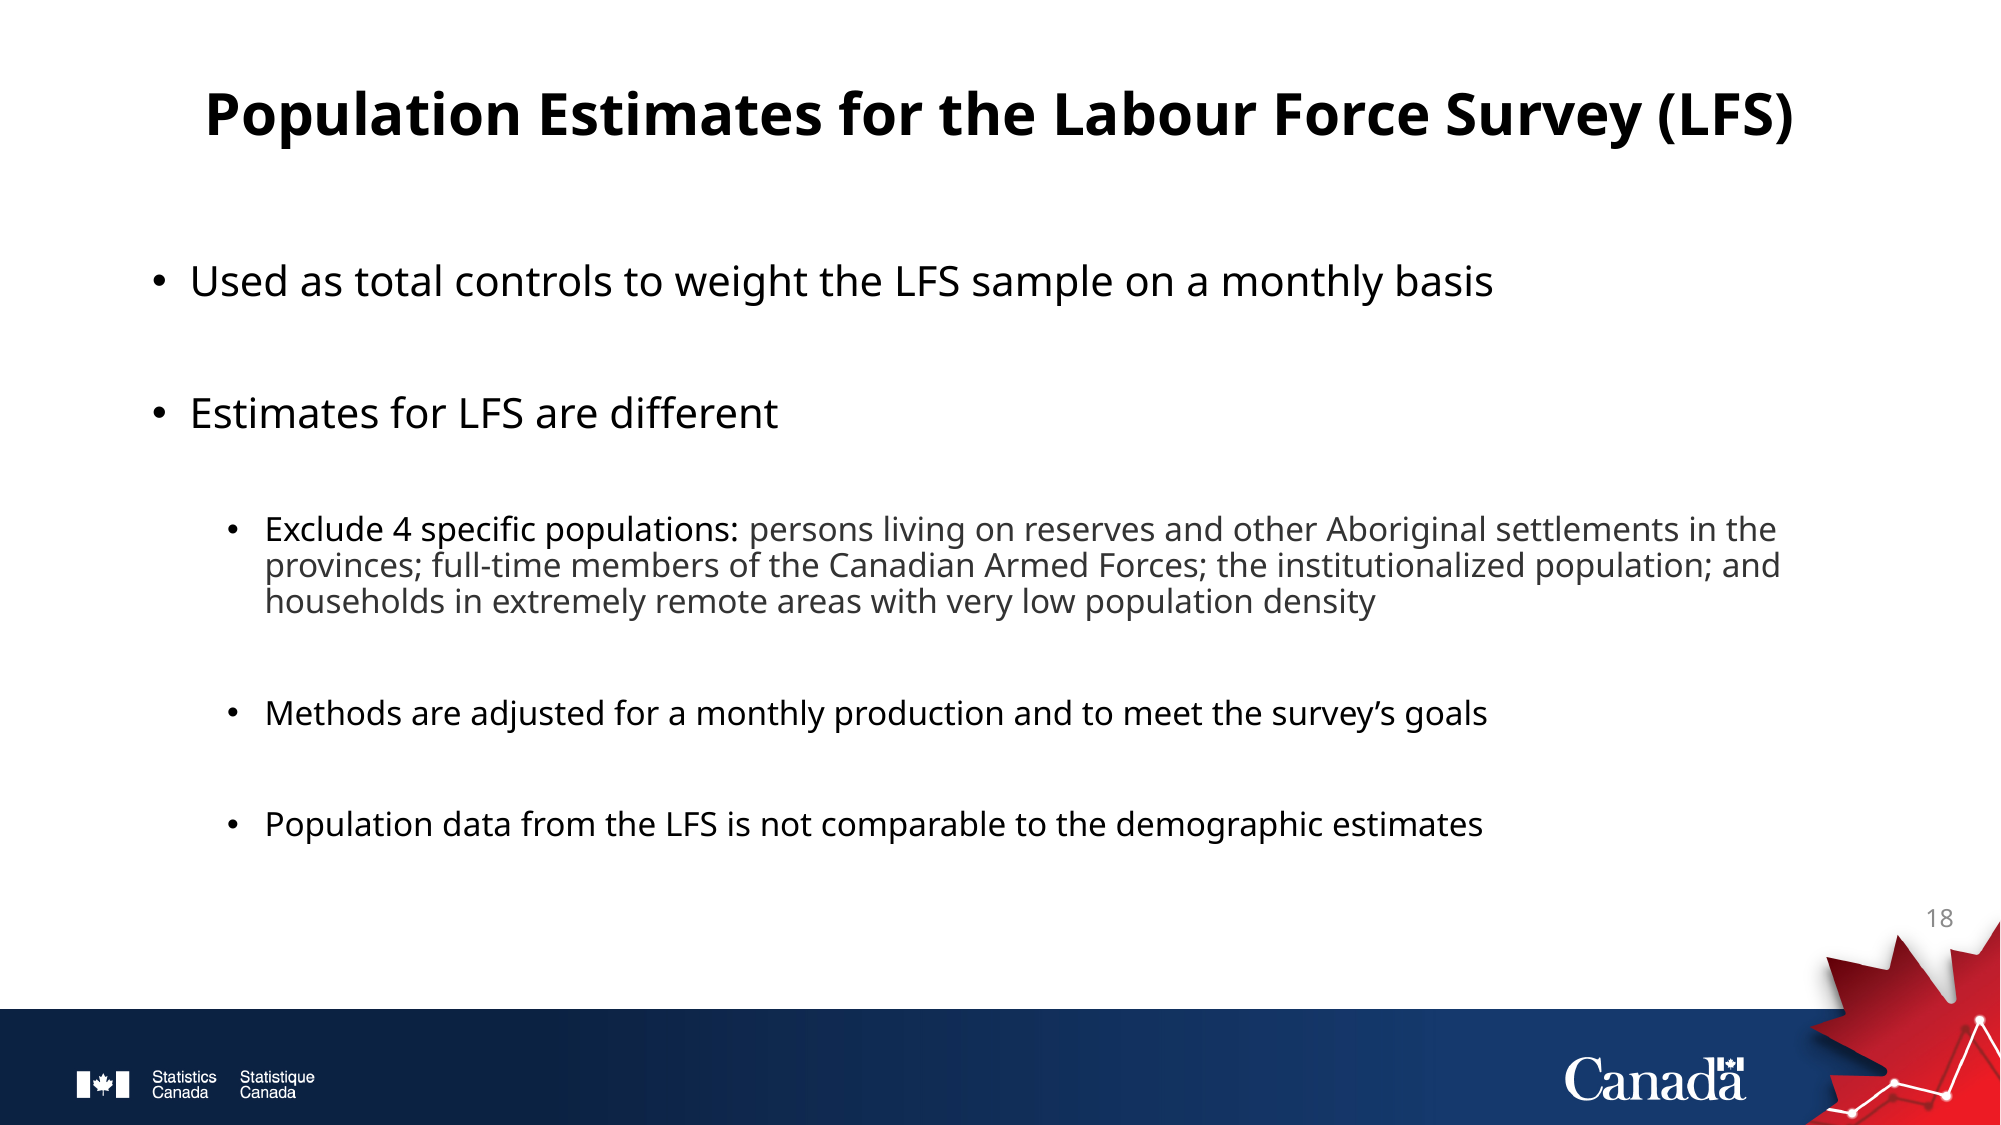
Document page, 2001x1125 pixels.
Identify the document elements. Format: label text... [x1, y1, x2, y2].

title Population Estimates for the Labour Force Survey (LFS) [59, 7, 1940, 225]
list Used as total controls to weight the LFS sample on a monthly basis Estimates for LFS are different Exclude 4 specific populations: persons living on reserves and other Aboriginal settlements in the provinces; full-time members of the Canadian Armed Forces; the institutionalized population; and households in extremely remote areas with very low population density Methods are adjusted for a monthly production and to meet the survey’s goals Population data from the LFS is not comparable to the demographic estimates [137, 252, 1862, 988]
picture [0, 0, 2001, 1125]
slide_number 18 [1518, 889, 1969, 950]
